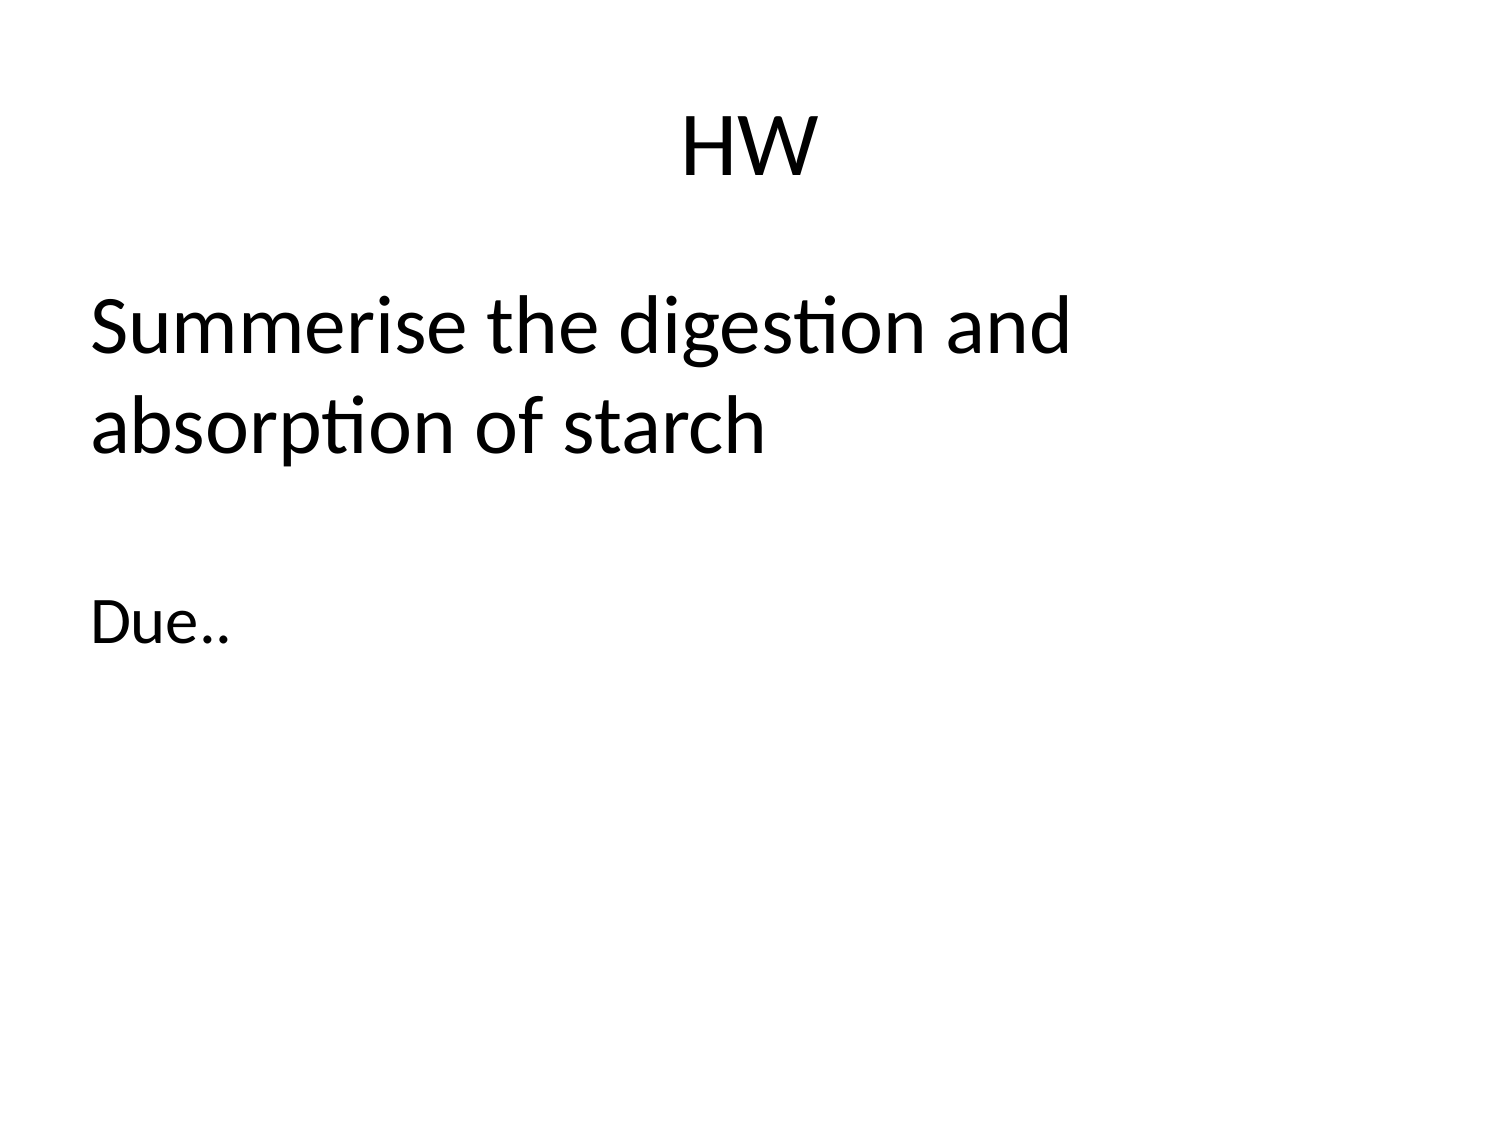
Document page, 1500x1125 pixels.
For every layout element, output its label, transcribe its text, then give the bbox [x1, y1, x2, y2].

list Summerise the digestion and absorption of starch Due.. [75, 262, 1425, 1005]
title HW [75, 45, 1425, 233]
